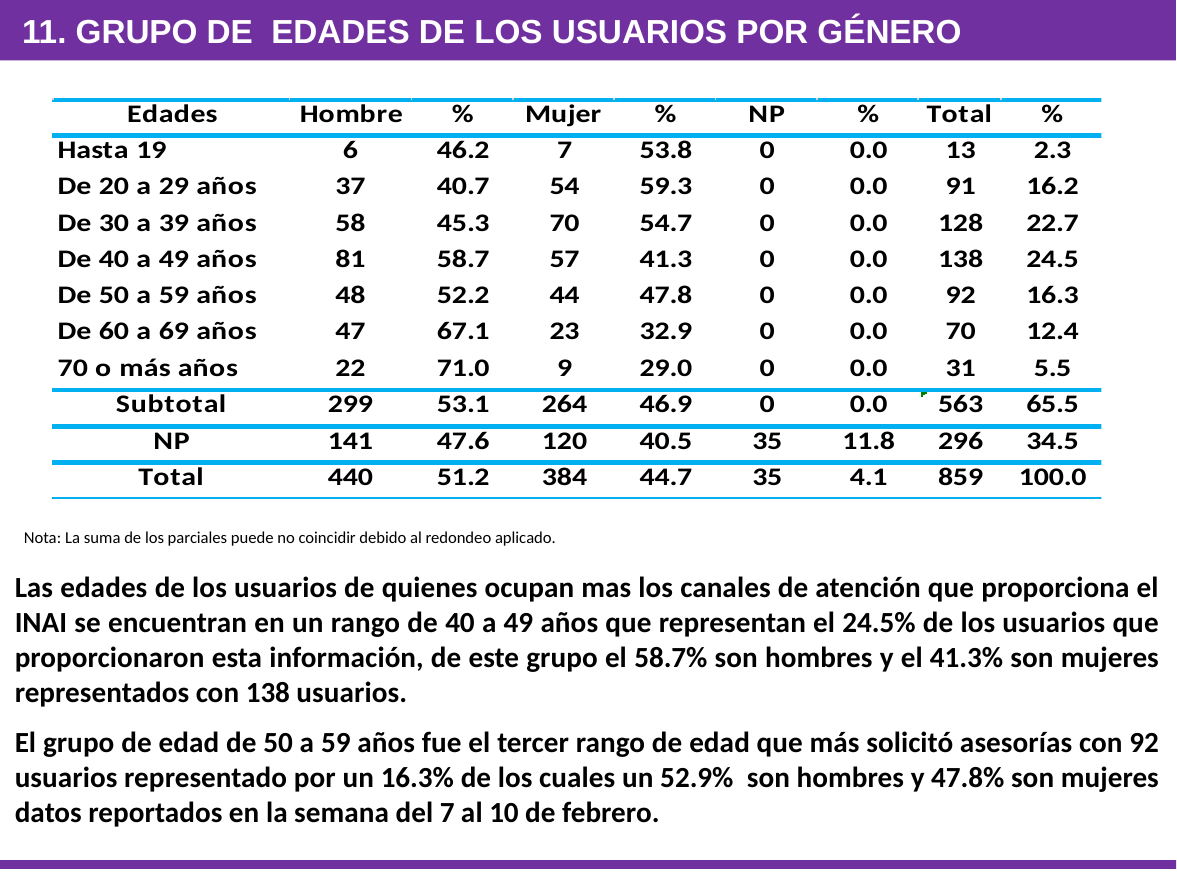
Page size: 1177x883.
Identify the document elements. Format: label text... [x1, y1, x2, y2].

text_box 11. Grupo de Edades de los Usuarios por género [7, 2, 1175, 58]
picture [51, 98, 1104, 500]
text_box Nota: La suma de los parciales puede no coincidir debido al redondeo aplicado. [9, 519, 578, 555]
text_box Las edades de los usuarios de quienes ocupan mas los canales de atención que proporciona el INAI se encuentran en un rango de 40 a 49 años que representan el 24.5% de los usuarios que proporcionaron esta información, de este grupo el 58.7% son hombres y el 41.3% son mujeres representados con 138 usuarios. El grupo de edad de 50 a 59 años fue el tercer rango de edad que más solicitó asesorías con 92 usuarios representado por un 16.3% de los cuales un 52.9% son hombres y 47.8% son mujeres datos reportados en la semana del 7 al 10 de febrero. [0, 561, 1176, 836]
